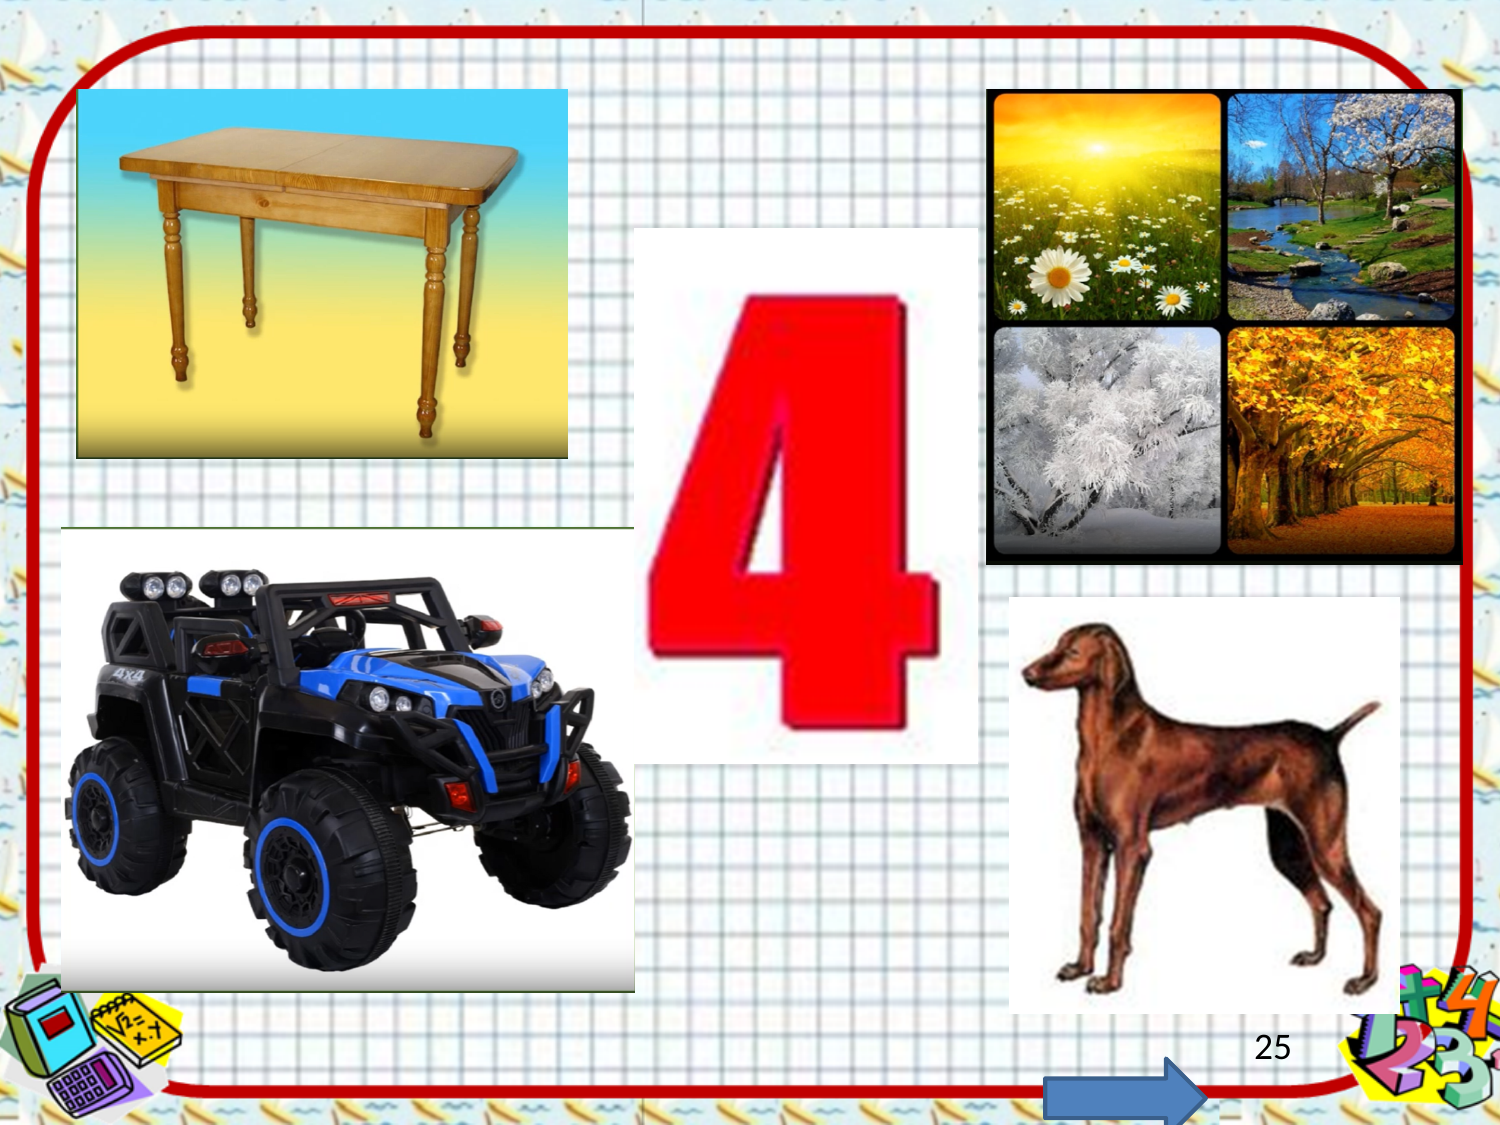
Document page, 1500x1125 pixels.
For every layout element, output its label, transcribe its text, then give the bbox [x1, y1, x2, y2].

picture [0, 0, 1500, 1125]
text_box [1043, 1056, 1208, 1125]
text_box 25 [1218, 1021, 1328, 1075]
